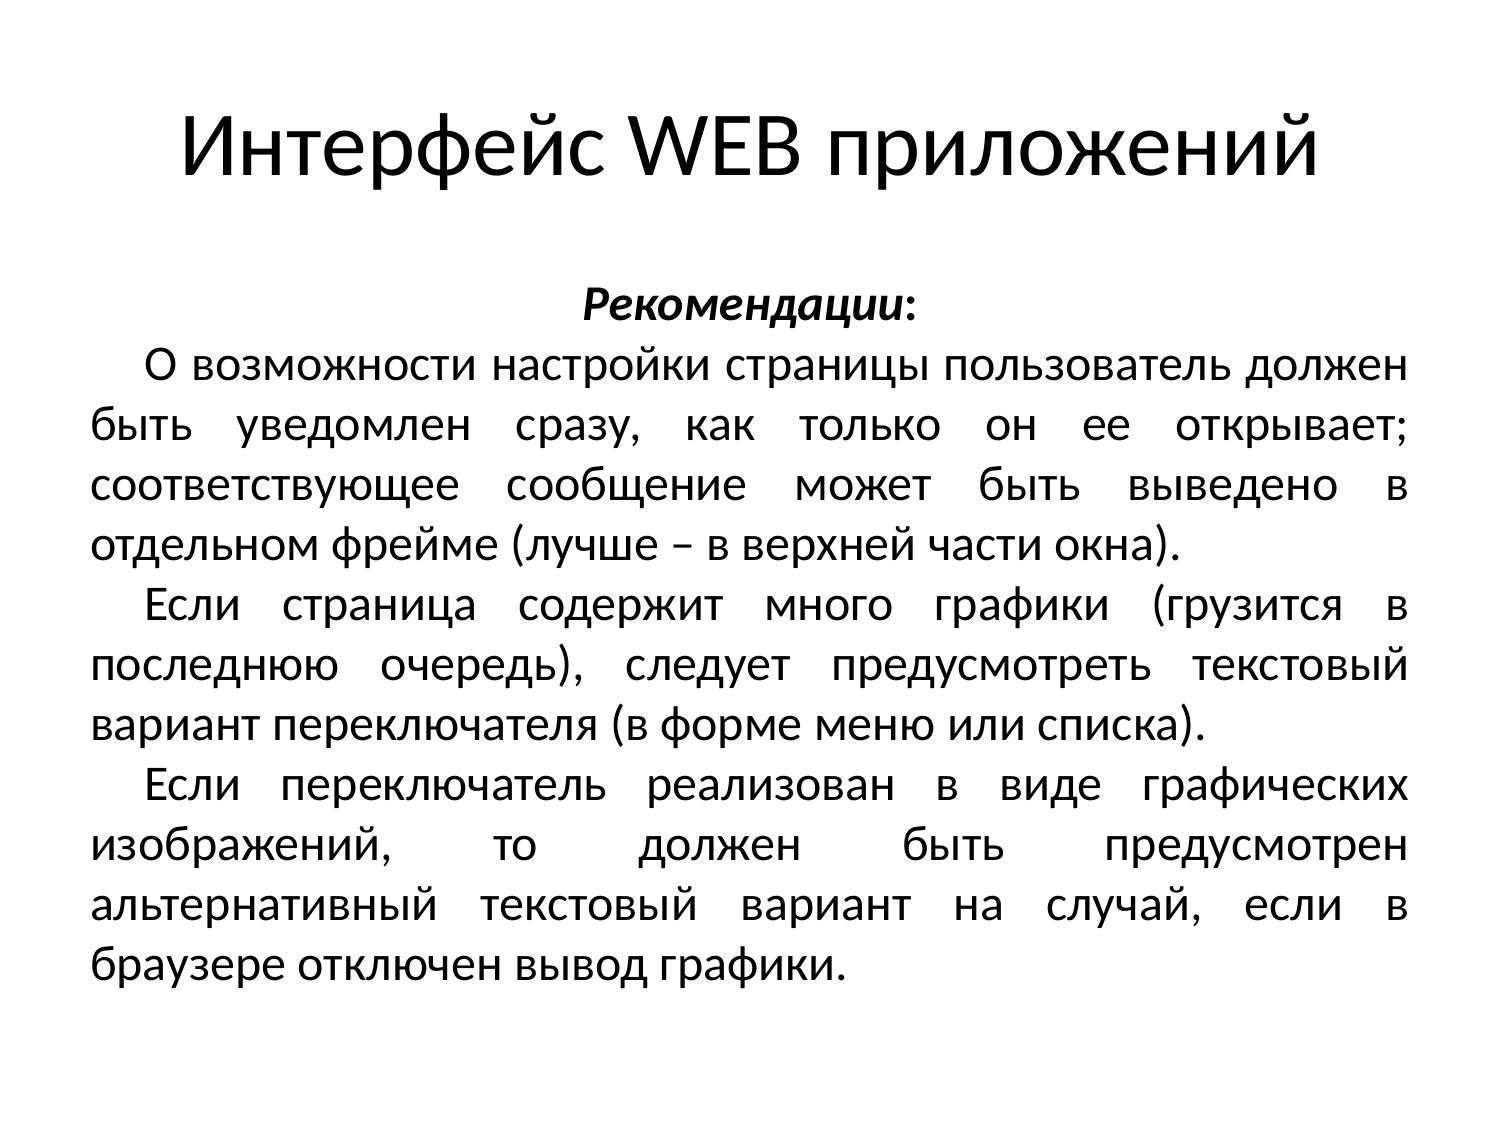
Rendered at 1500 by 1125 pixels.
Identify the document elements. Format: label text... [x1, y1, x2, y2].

list Рекомендации: О возможности настройки страницы пользователь должен быть уведомлен сразу, как только он ее открывает; соответствующее сообщение может быть выведено в отдельном фрейме (лучше – в верхней части окна). Если страница содержит много графики (грузится в последнюю очередь), следует предусмотреть текстовый вариант переключателя (в форме меню или списка). Если переключатель реализован в виде графических изображений, то должен быть предусмотрен альтернативный текстовый вариант на случай, если в браузере отключен вывод графики. [75, 262, 1425, 1005]
title Интерфейс WEB приложений [75, 45, 1425, 233]
